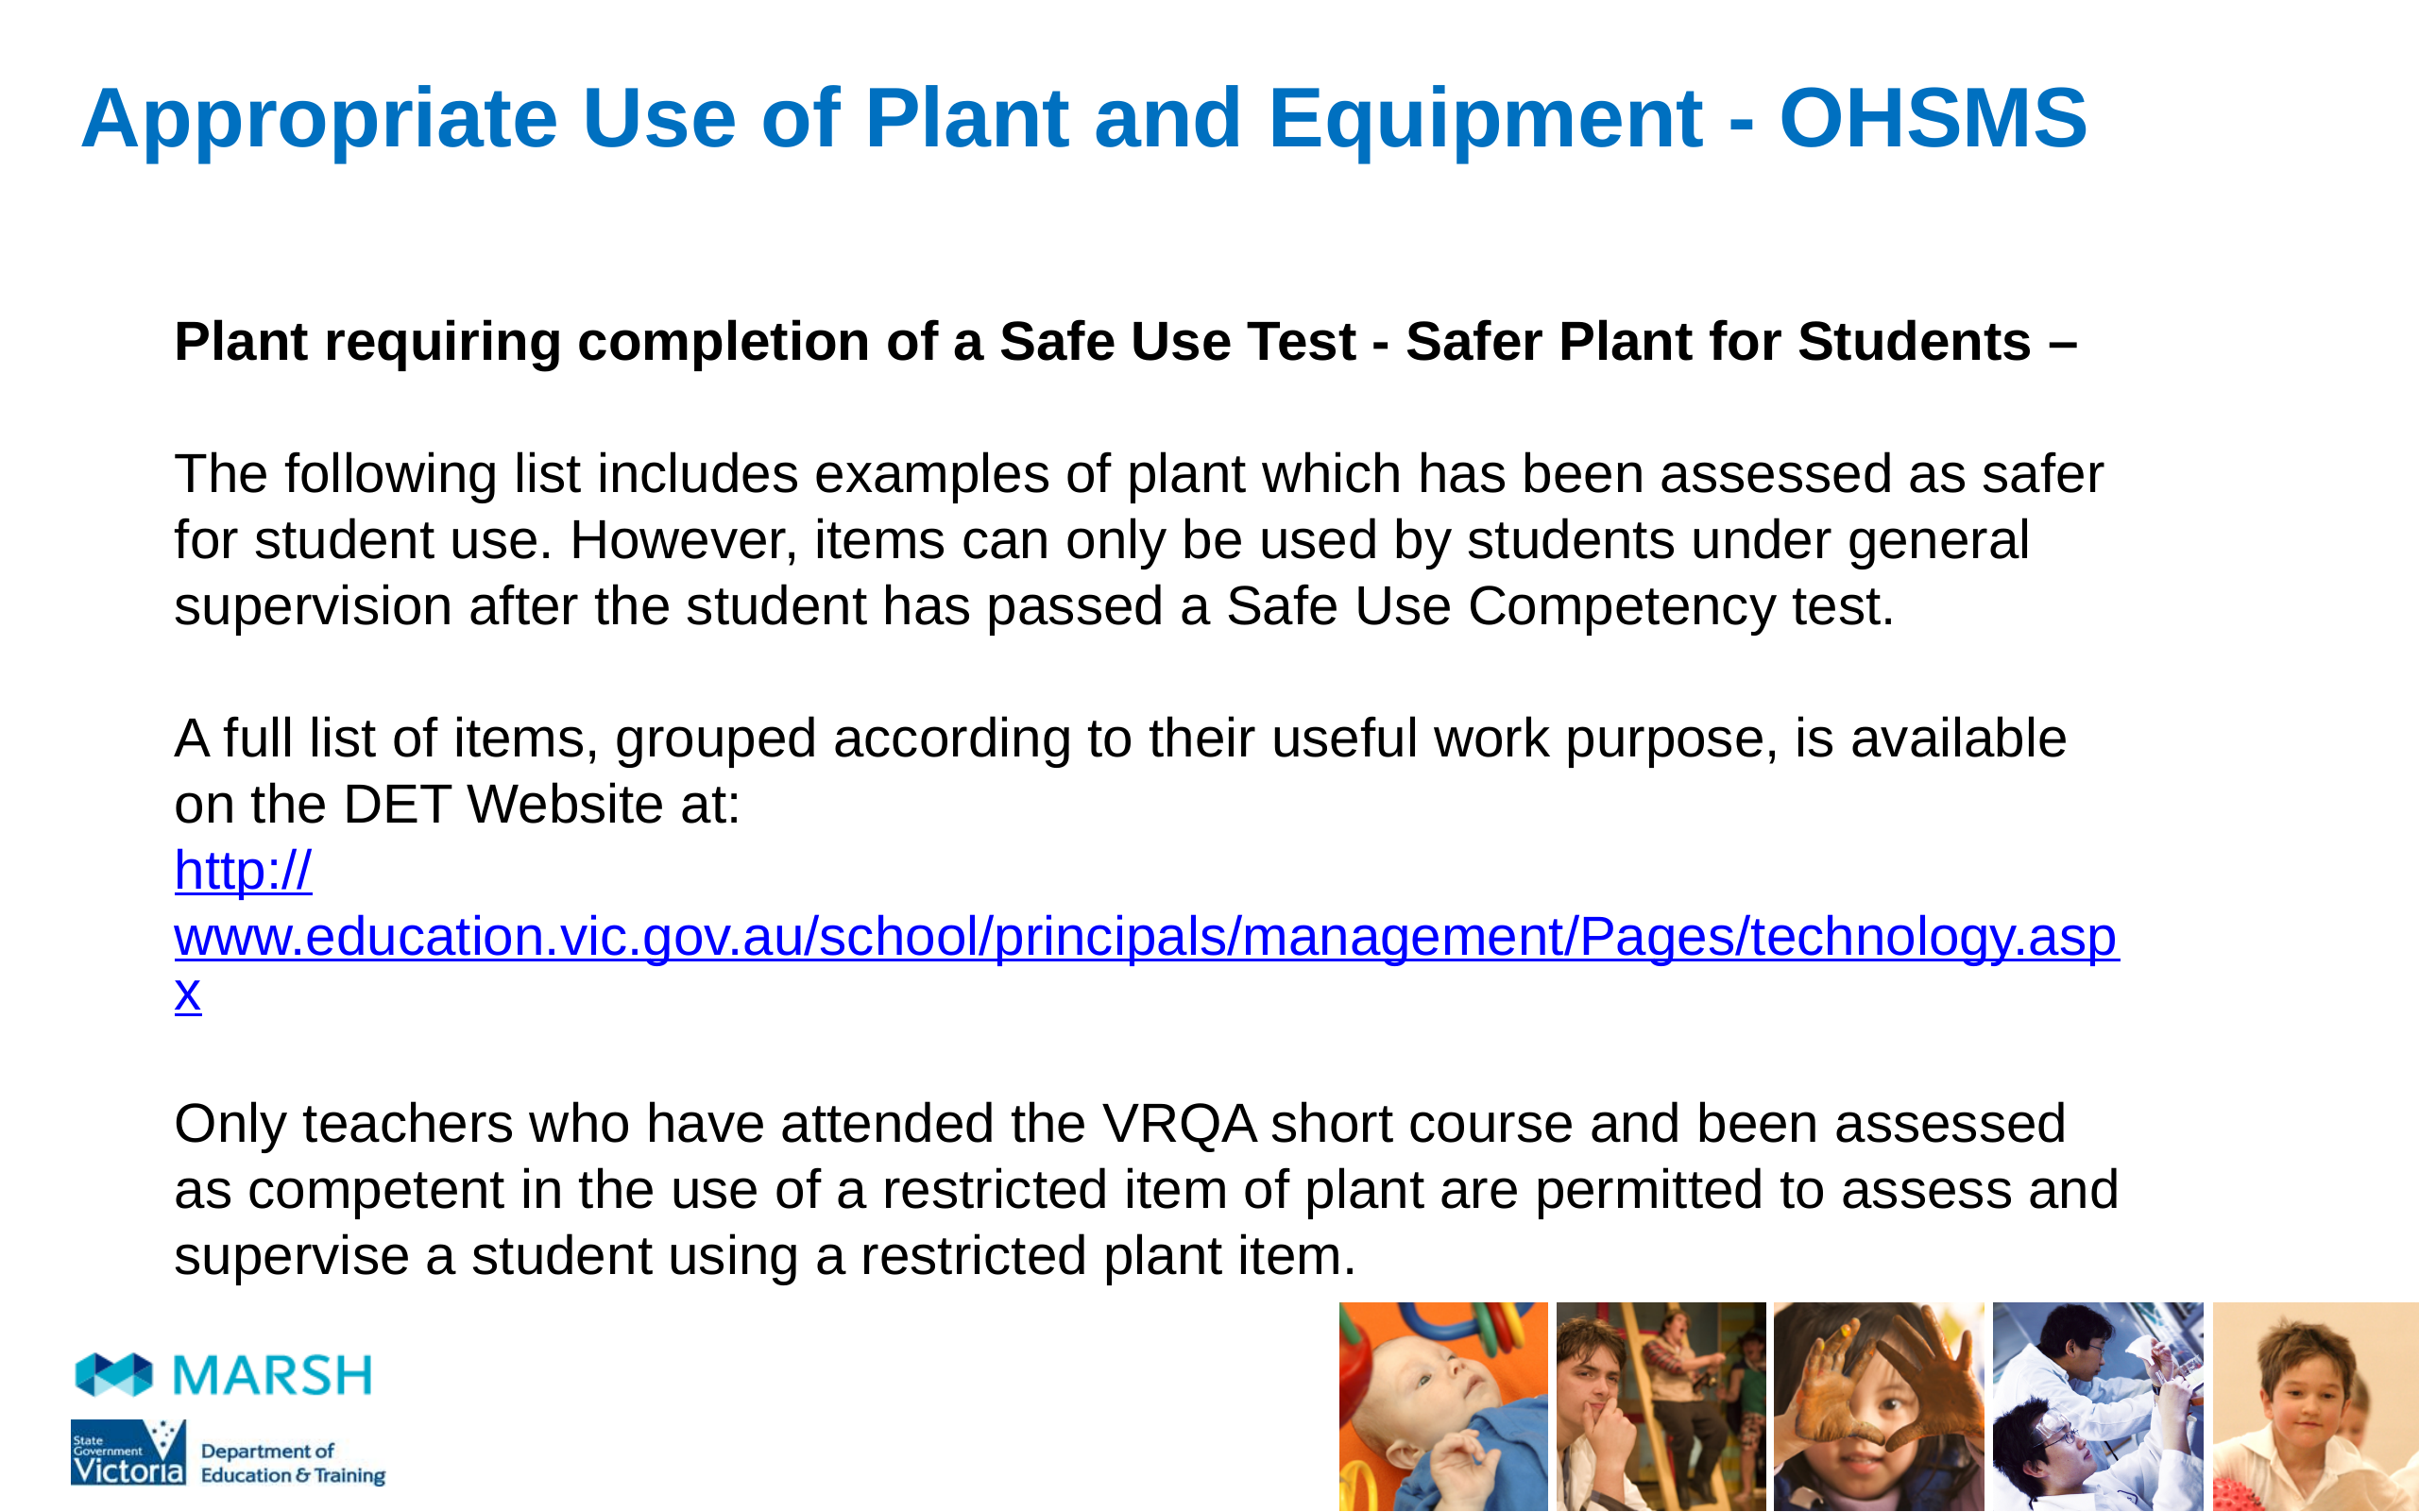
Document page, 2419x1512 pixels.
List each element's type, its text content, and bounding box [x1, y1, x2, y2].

picture [71, 1419, 386, 1487]
picture [71, 1349, 377, 1407]
picture [1557, 1302, 1766, 1511]
picture [1993, 1302, 2204, 1511]
picture [1774, 1302, 1985, 1511]
picture [1339, 1302, 1548, 1511]
title Appropriate Use of Plant and Equipment - OHSMS [60, 51, 2269, 178]
text_box Plant requiring completion of a Safe Use Test - Safer Plant for Students – The following list includes examples of plant which has been assessed as safer for student use. However, items can only be used by students under general supervision after the student has passed a Safe Use Competency test. A full list of items, grouped according to their useful work purpose, is available on the DET Website at: http://www.education.vic.gov.au/school/principals/management/Pages/technology.aspx Only teachers who have attended the VRQA short course and been assessed as competent in the use of a restricted item of plant are permitted to assess and supervise a student using a restricted plant item. [161, 297, 2147, 1238]
picture [2213, 1302, 2419, 1511]
